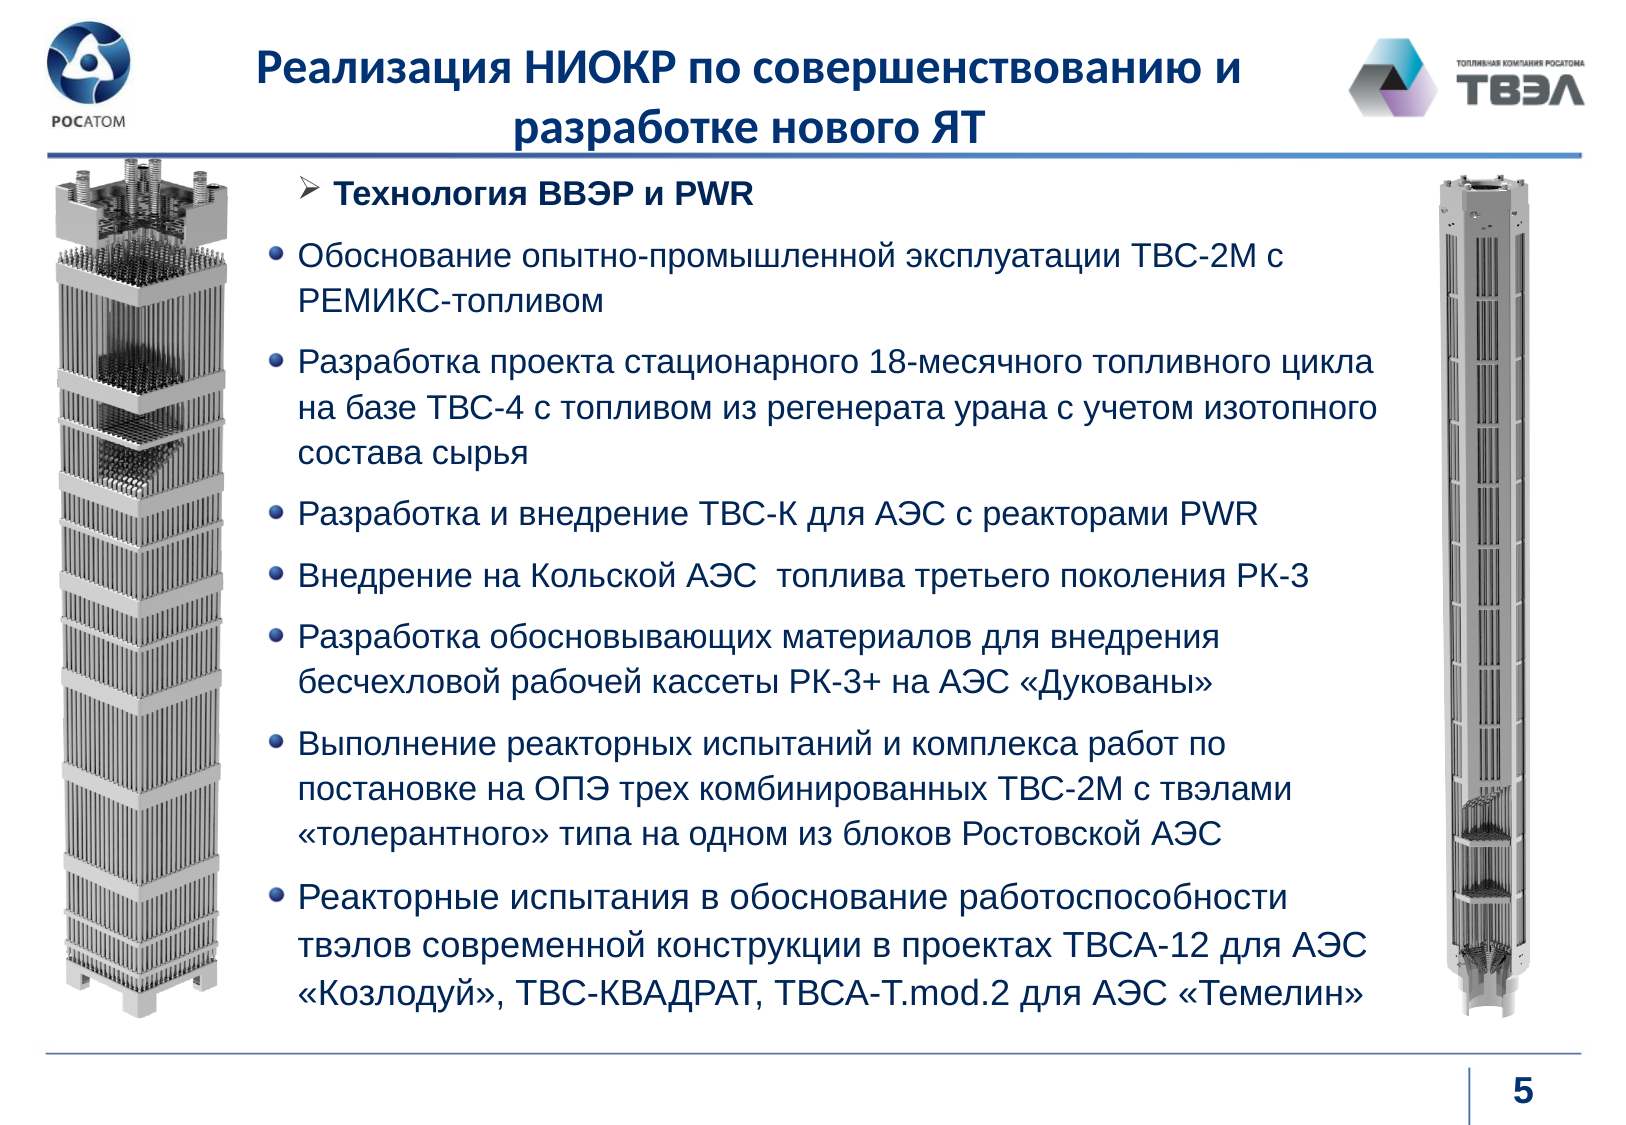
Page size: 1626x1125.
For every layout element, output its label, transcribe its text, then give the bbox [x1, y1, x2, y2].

picture [0, 0, 1626, 1125]
slide_number 5 [1467, 1057, 1580, 1121]
list Технология ВВЭР и PWR Обоснование опытно-промышленной эксплуатации ТВС-2М с РЕМИКС-топливом Разработка проекта стационарного 18-месячного топливного цикла на базе ТВС-4 с топливом из регенерата урана с учетом изотопного состава сырья Разработка и внедрение ТВС-К для АЭС с реакторами PWR Внедрение на Кольской АЭС топлива третьего поколения РК-3 Разработка обосновывающих материалов для внедрения бесчехловой рабочей кассеты РК-3+ на АЭС «Дукованы» Выполнение реакторных испытаний и комплекса работ по постановке на ОПЭ трех комбинированных ТВС-2М с твэлами «толерантного» типа на одном из блоков Ростовской АЭС Реакторные испытания в обоснование работоспособности твэлов современной конструкции в проектах ТВСА-12 для АЭС «Козлодуй», ТВС-КВАДРАТ, ТВСА-Т.mod.2 для АЭС «Темелин» [267, 167, 1383, 1070]
text_box Реализация НИОКР по совершенствованию и разработке нового ЯT [161, 19, 1337, 168]
